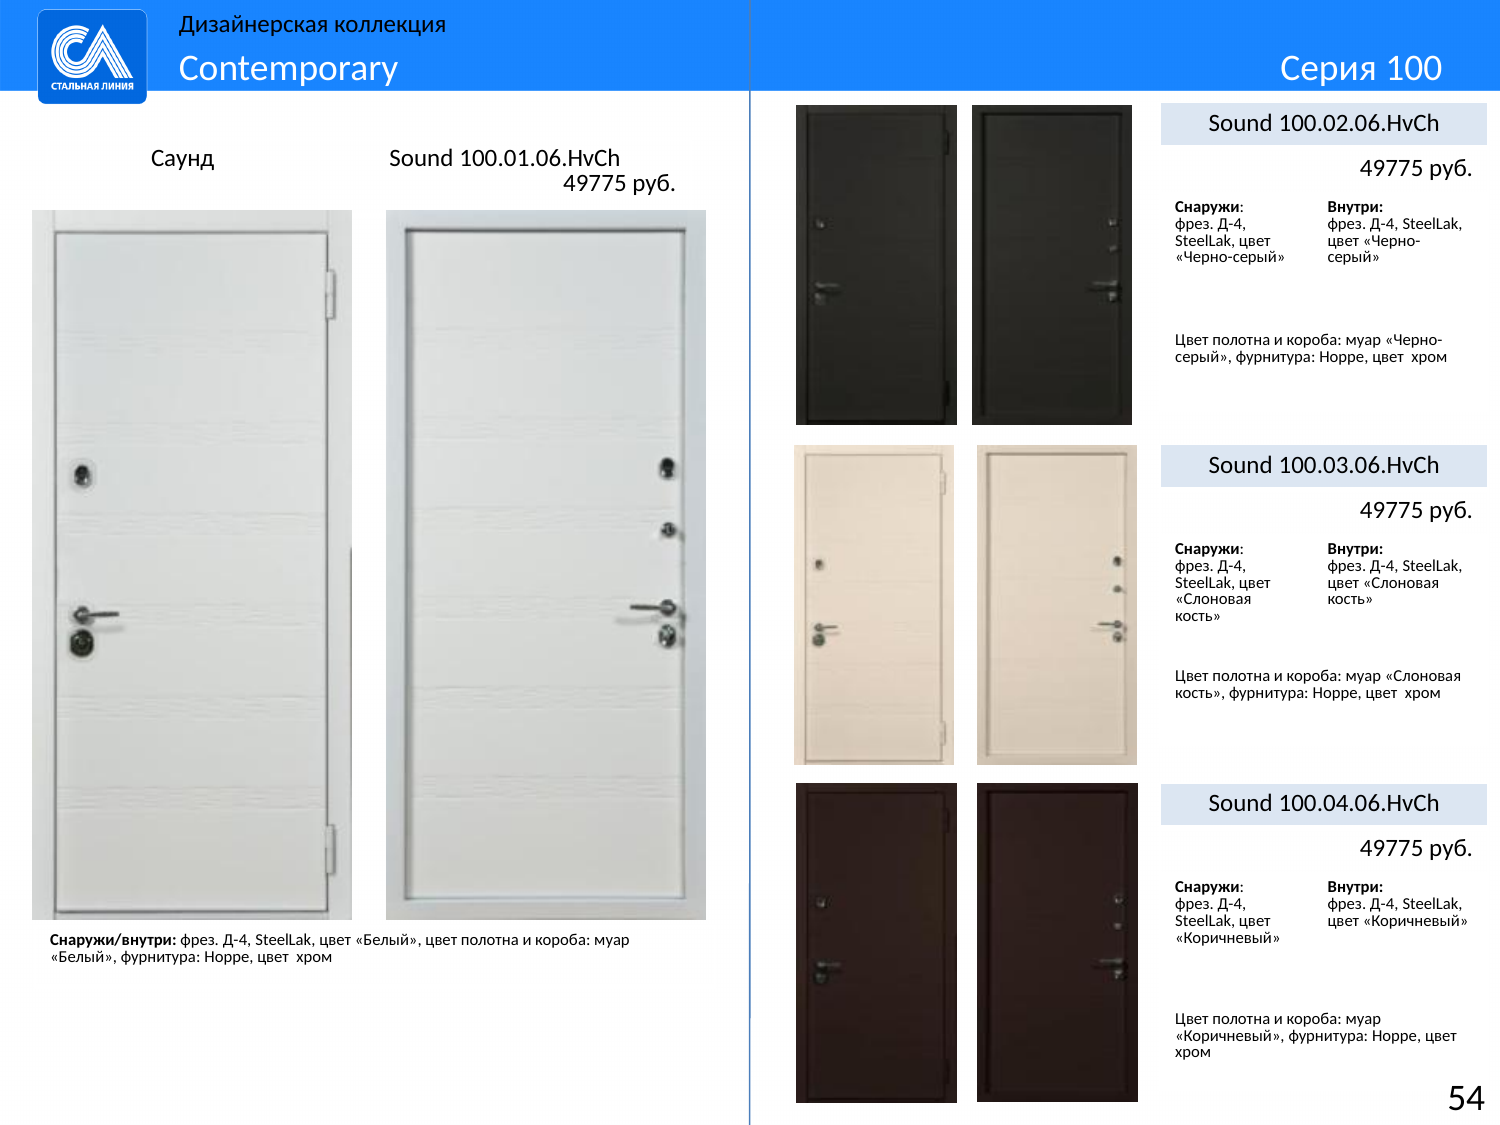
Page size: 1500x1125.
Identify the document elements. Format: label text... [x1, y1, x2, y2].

table_cell Внутри: фрез. Д-4, SteelLak, цвет «Коричневый» [1313, 874, 1487, 1003]
table_cell Снаружи: фрез. Д-4, SteelLak, цвет «Черно-серый» [1161, 193, 1312, 324]
table_cell Цвет полотна и короба: муар «Слоновая кость», фурнитура: Hoppe, цвет хром [1161, 663, 1487, 744]
table_cell 49775 руб. [1161, 492, 1487, 534]
table_header Sound 100.01.06.HvCh 49775 руб. [320, 141, 690, 213]
text_box Серия 100 [1265, 35, 1500, 95]
text_box 54 [1149, 1065, 1500, 1125]
table_cell Внутри: фрез. Д-4, SteelLak, цвет «Слоновая кость» [1313, 535, 1487, 661]
table_cell Цвет полотна и короба: муар «Черно-серый», фурнитура: Hoppe, цвет хром [1161, 326, 1487, 411]
table_cell 49775 руб. [1161, 831, 1487, 872]
text_box Дизайнерская коллекция [163, 0, 539, 35]
table_header Саунд [48, 141, 318, 209]
table_cell 49775 руб. [1161, 150, 1487, 192]
table_header Sound 100.03.06.HvCh [1161, 445, 1487, 487]
table_cell Цвет полотна и короба: муар «Коричневый», фурнитура: Hoppe, цвет хром [1161, 1005, 1487, 1065]
table_header Sound 100.04.06.HvCh [1161, 784, 1487, 825]
text_box Contemporary [163, 35, 539, 95]
table_cell Снаружи: фрез. Д-4, SteelLak, цвет «Коричневый» [1161, 874, 1312, 1003]
table_header Sound 100.02.06.HvCh [1161, 103, 1487, 145]
picture [0, 0, 1500, 1125]
table_cell Снаружи: фрез. Д-4, SteelLak, цвет «Слоновая кость» [1161, 535, 1312, 661]
table_header Снаружи/внутри: фрез. Д-4, SteelLak, цвет «Белый», цвет полотна и короба: муар «Белый», фурнитура: Hoppe, цвет хром [36, 927, 714, 984]
table_cell Внутри: фрез. Д-4, SteelLak, цвет «Черно-серый» [1313, 193, 1487, 324]
